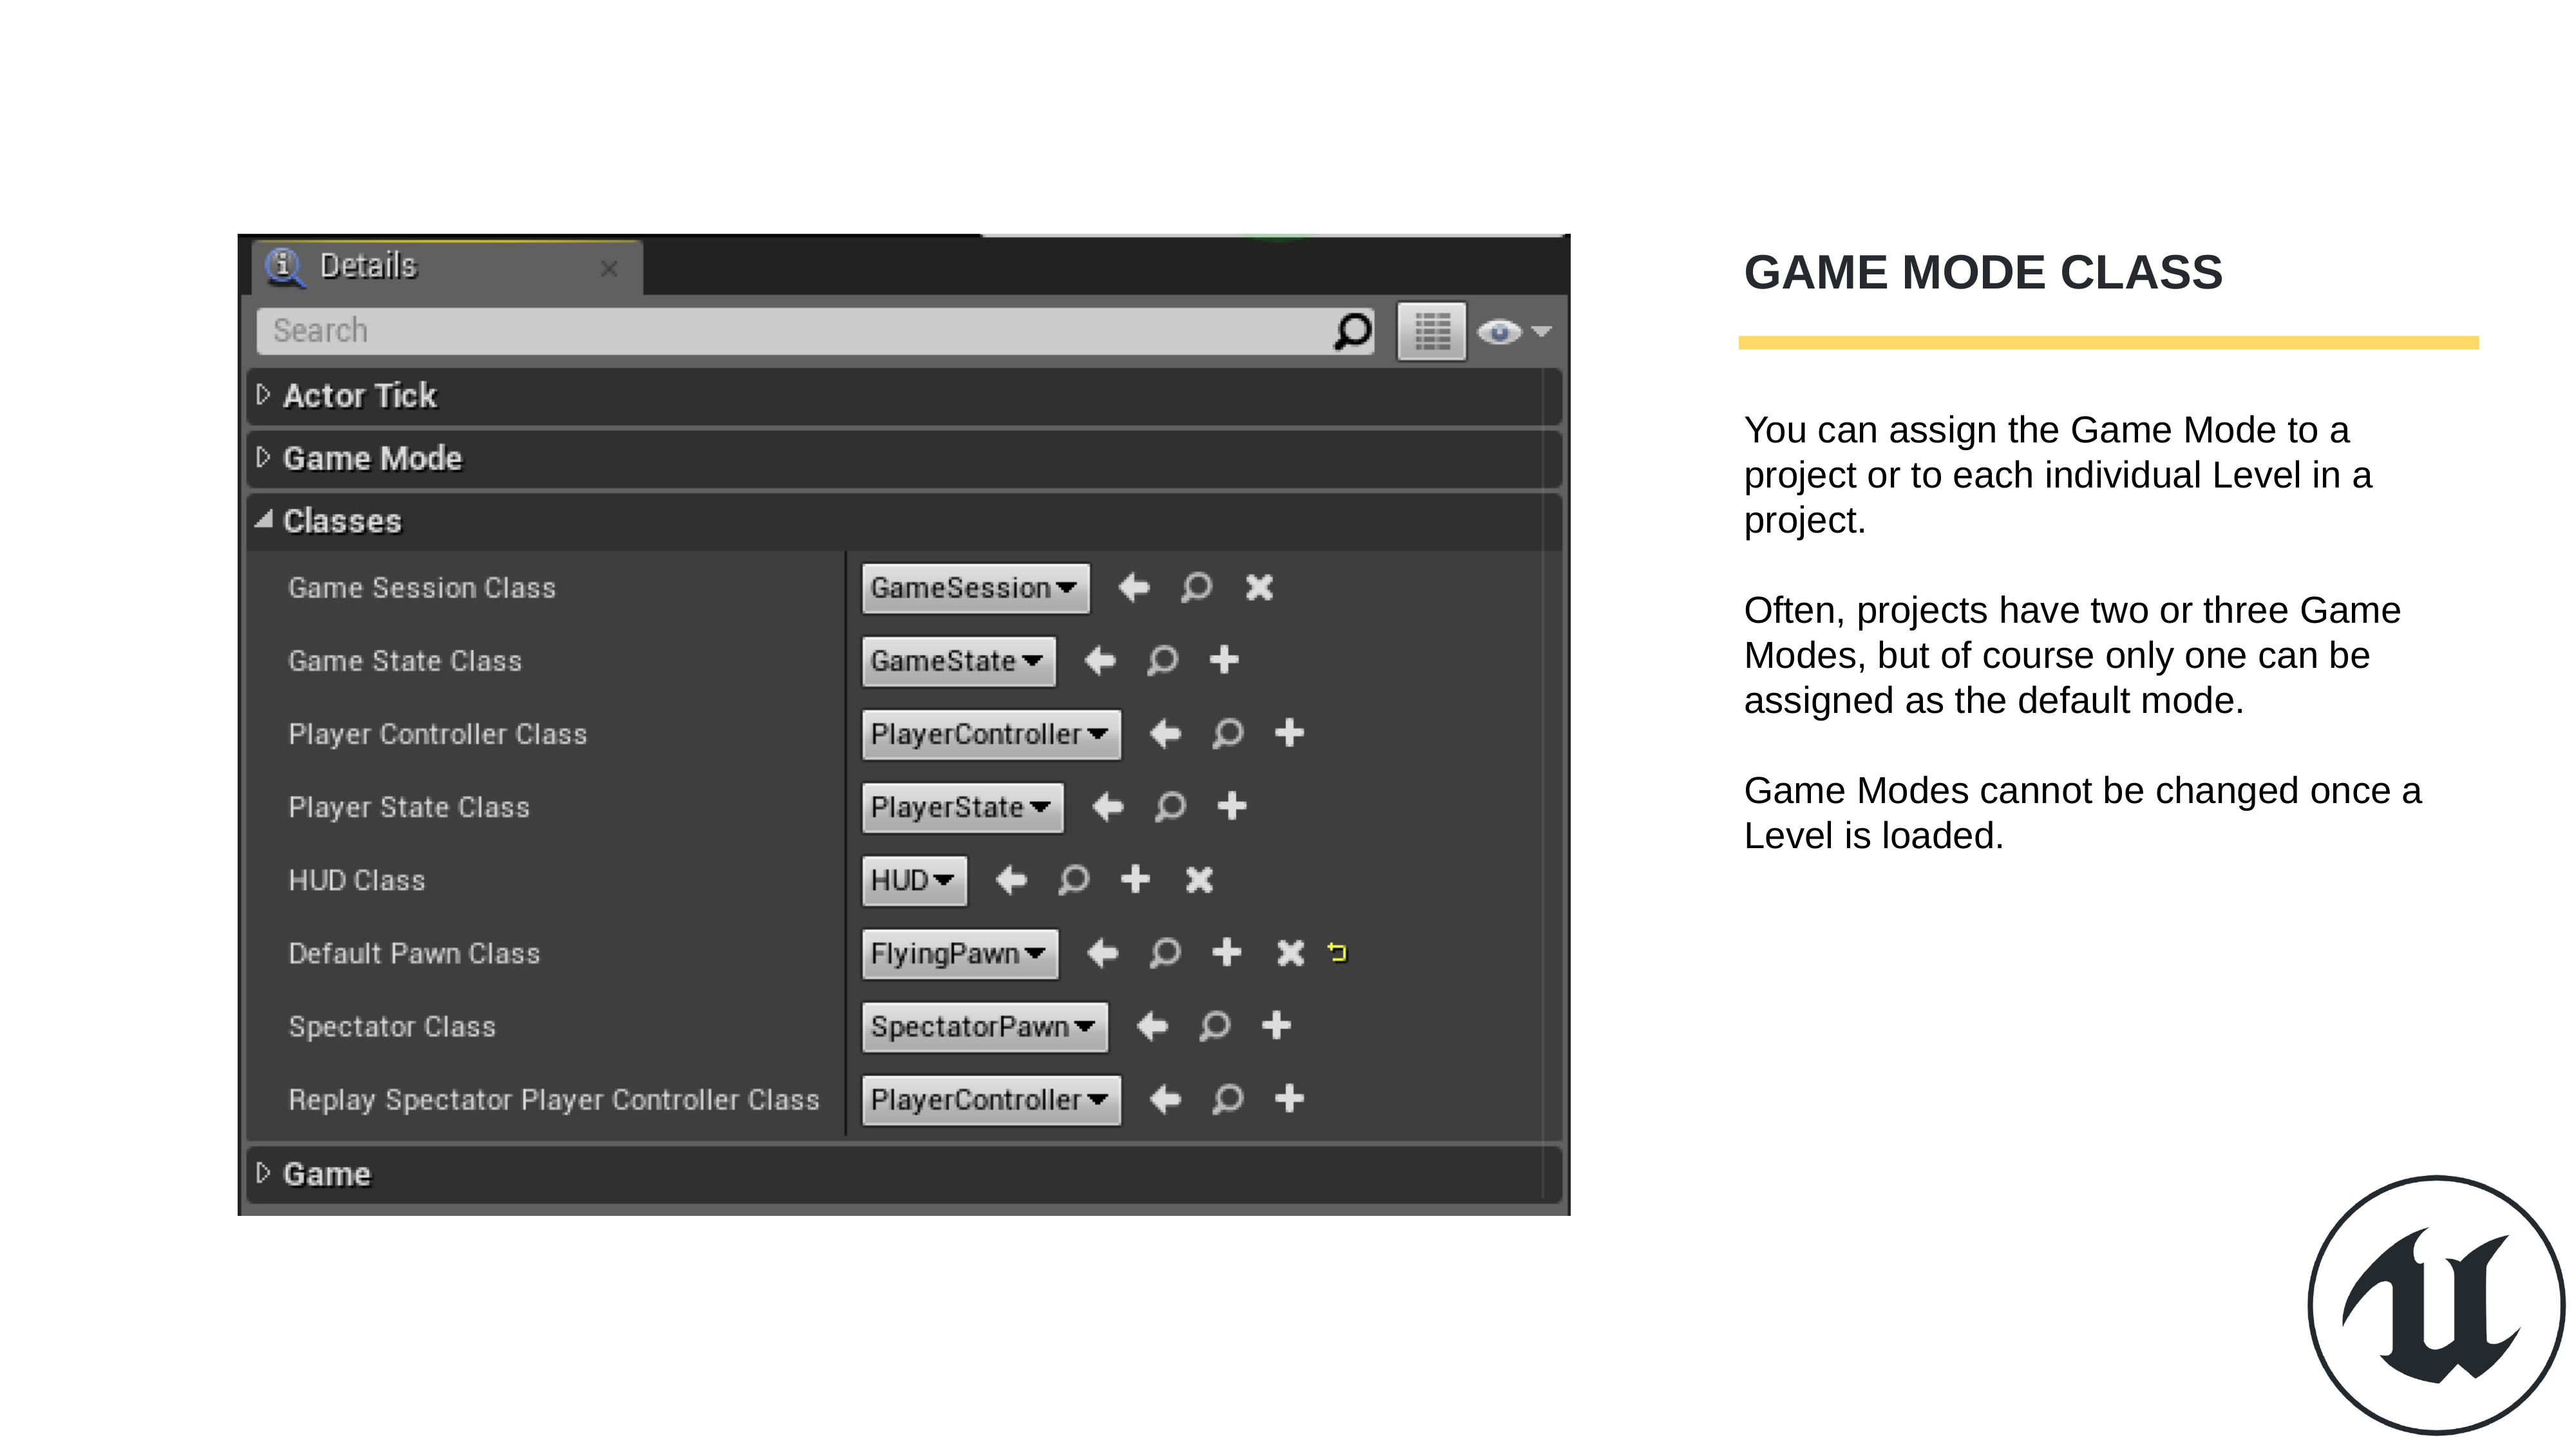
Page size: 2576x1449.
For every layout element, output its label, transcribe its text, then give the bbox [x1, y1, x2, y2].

text_box You can assign the Game Mode to a project or to each individual Level in a project. Often, projects have two or three Game Modes, but of course only one can be assigned as the default mode. Game Modes cannot be changed once a Level is loaded. [1739, 399, 2479, 861]
text_box Game Mode class [1738, 234, 2485, 304]
picture [2298, 1165, 2576, 1449]
text_box [1739, 336, 2479, 350]
picture [237, 234, 1571, 1216]
